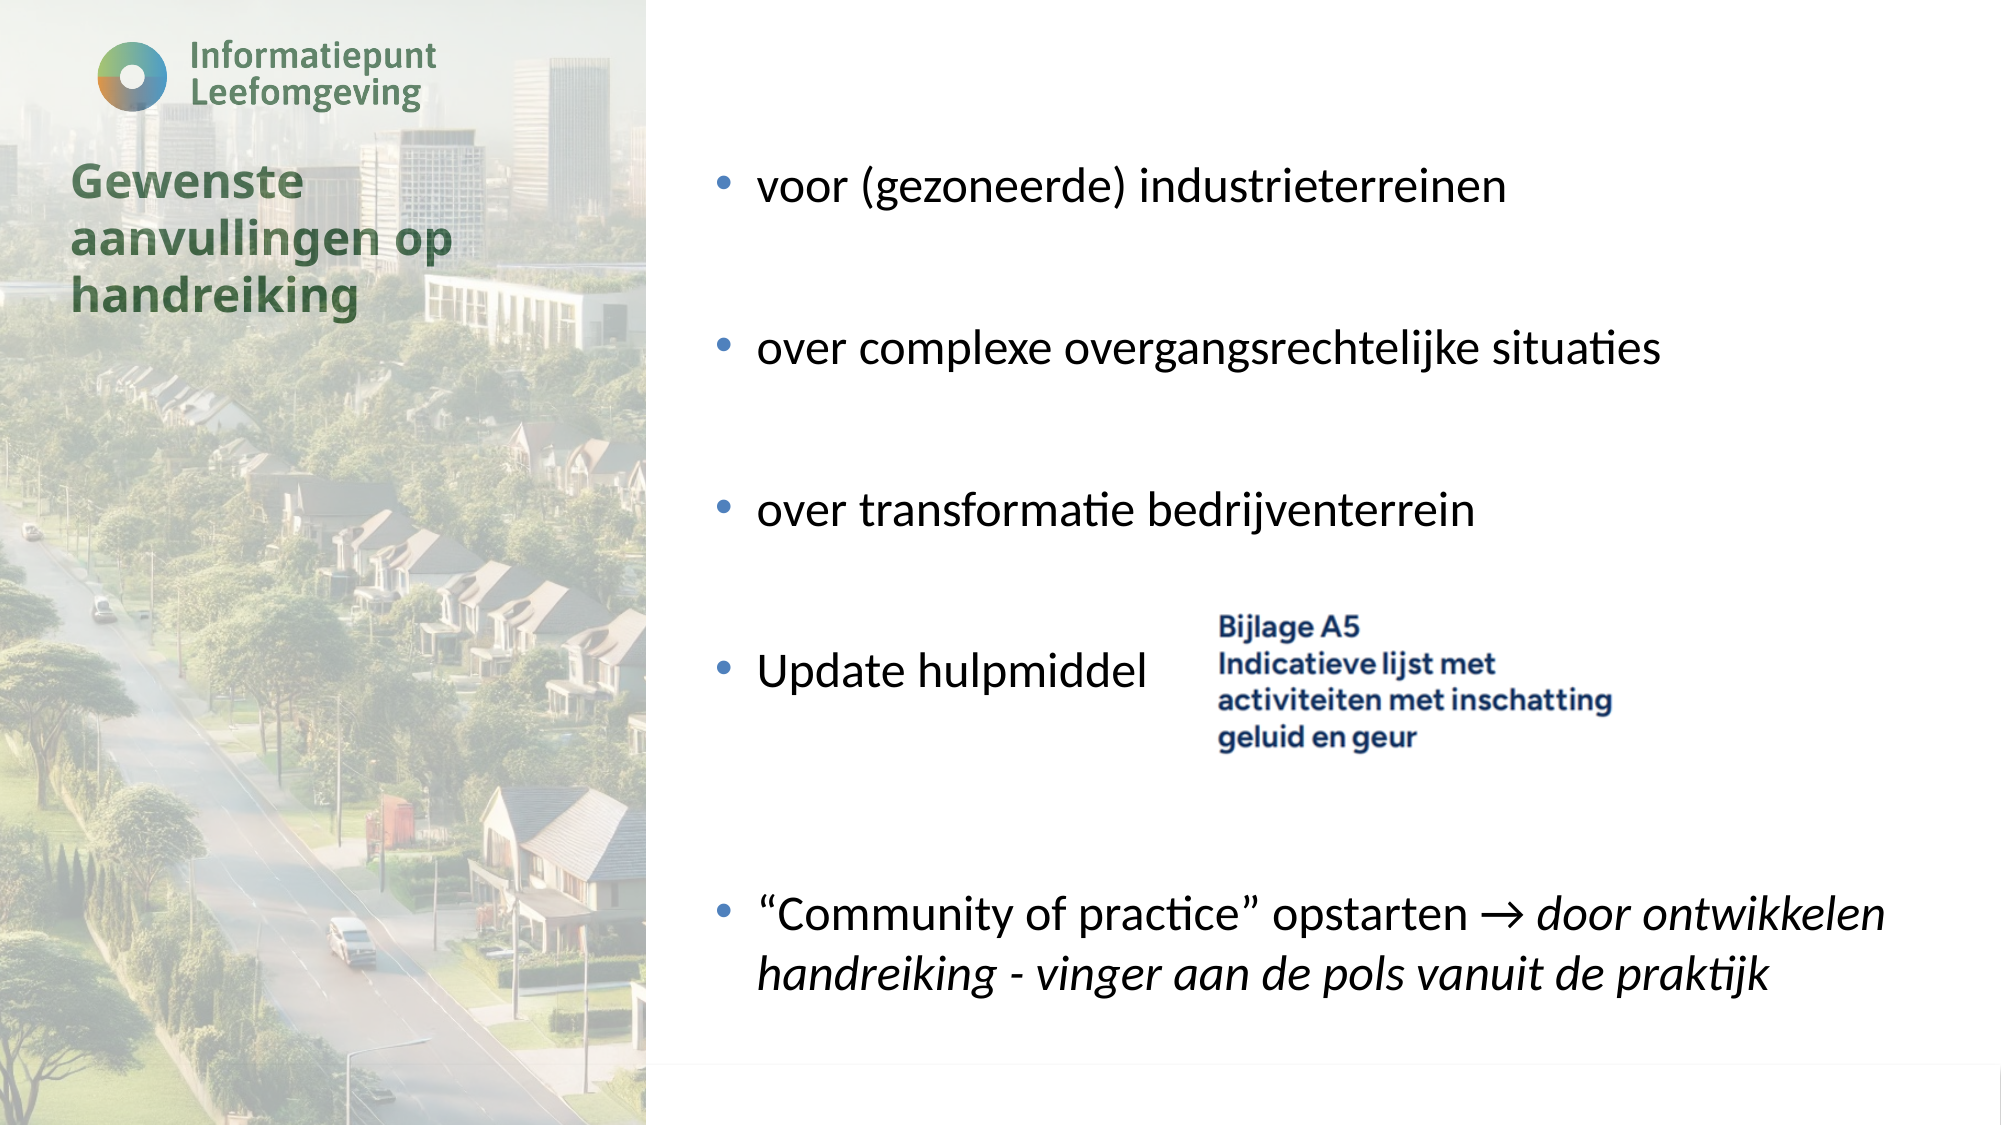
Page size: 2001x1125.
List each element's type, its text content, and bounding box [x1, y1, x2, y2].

picture [0, 0, 646, 1125]
picture [1172, 596, 1654, 765]
text_box voor (gezoneerde) industrieterreinen over complexe overgangsrechtelijke situaties over transformatie bedrijventerrein Update hulpmiddel “Community of practice” opstarten → door ontwikkelen handreiking - vinger aan de pols vanuit de praktijk [700, 145, 1924, 445]
